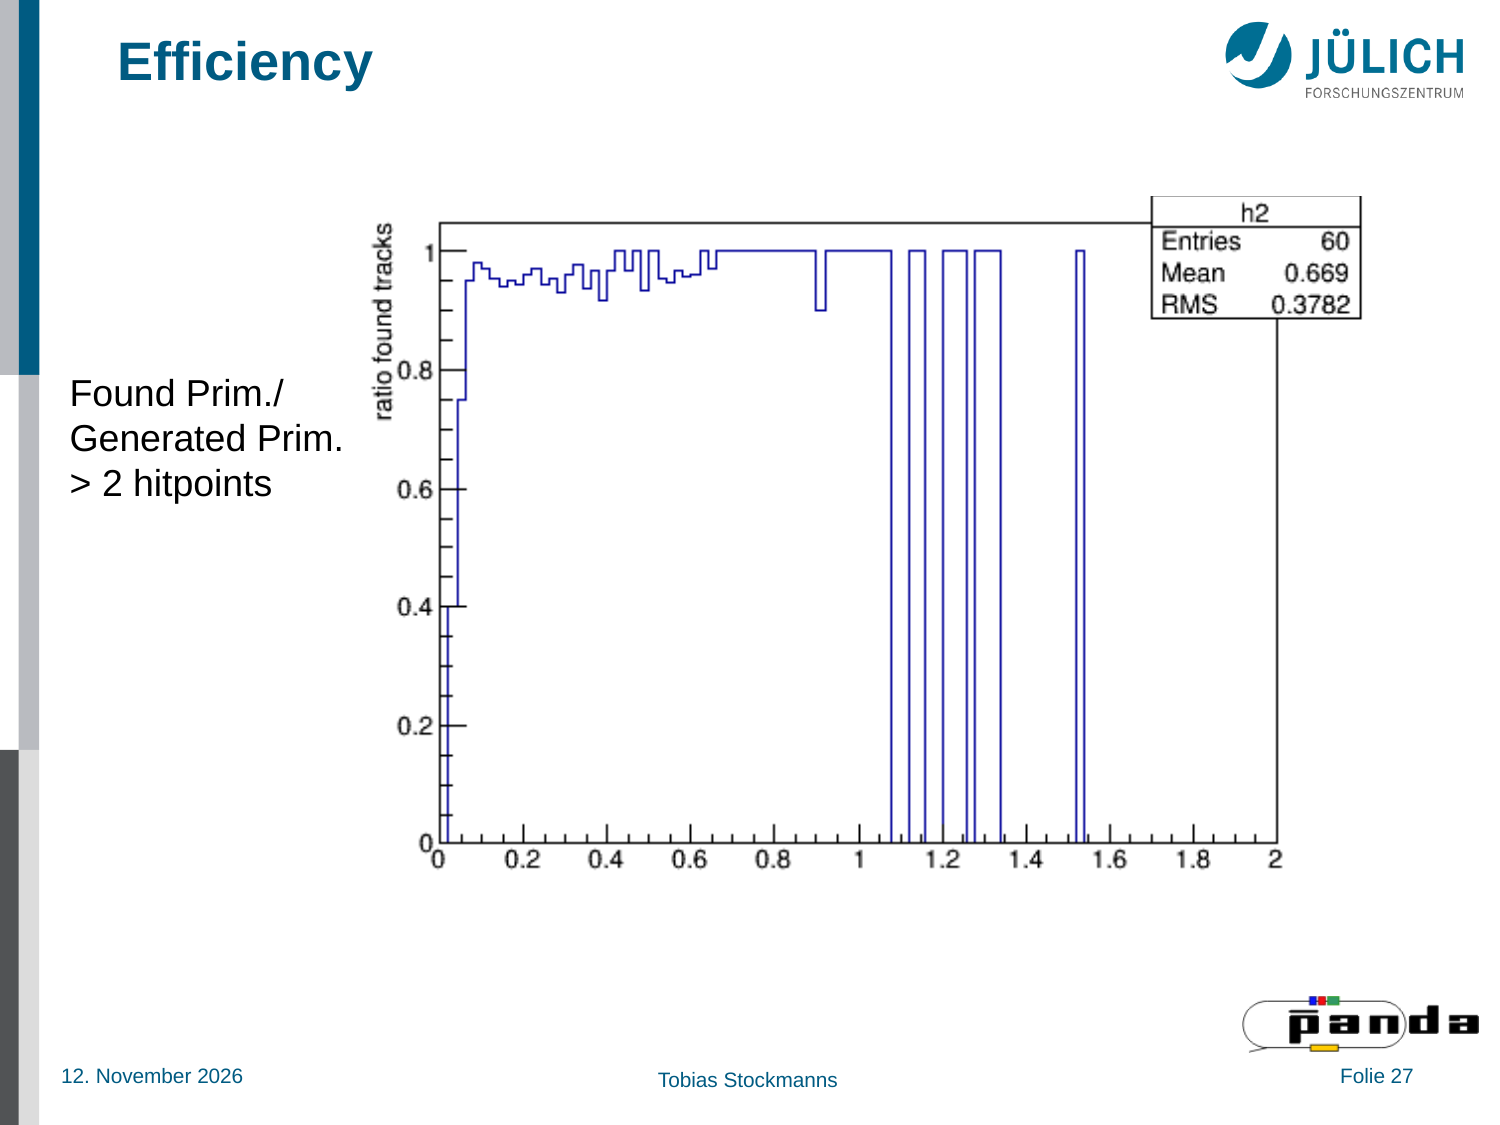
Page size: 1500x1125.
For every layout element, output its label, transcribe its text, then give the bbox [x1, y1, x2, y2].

text_box Found Prim./ Generated Prim. > 2 hitpoints [54, 361, 331, 512]
title Efficiency [116, 11, 1208, 106]
picture [1224, 20, 1463, 98]
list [336, 195, 1382, 872]
picture [1242, 996, 1479, 1053]
